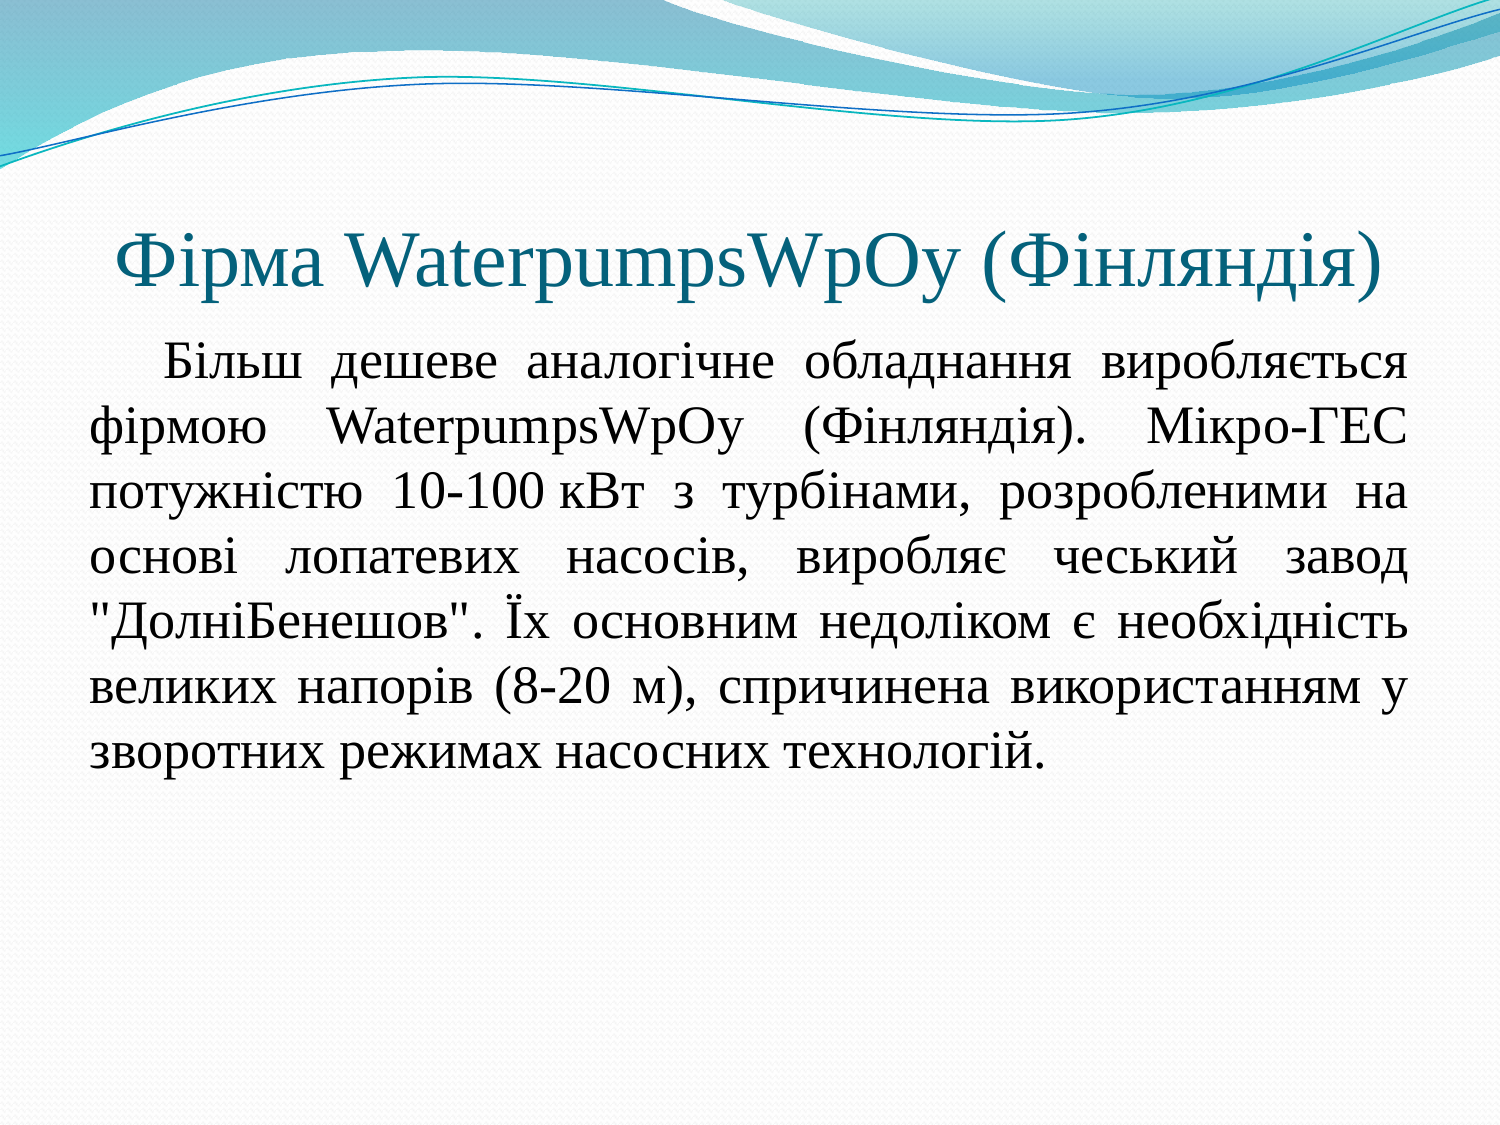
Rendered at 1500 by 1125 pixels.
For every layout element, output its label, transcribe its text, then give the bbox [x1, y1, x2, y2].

title Фірма WaterpumpsWpOy (Фінляндія) [75, 115, 1425, 303]
list Більш дешеве аналогічне обладнання виробляється фірмою WaterpumpsWpOy (Фінляндія). Мікро-ГЕС потужністю 10-100 кВт з турбінами, розробленими на основі лопатевих насосів, виробляє чеський завод "ДолніБенешов". Їх основним недоліком є необхідність великих напорів (8-20 м), спричинена використанням у зворотних режимах насосних технологій. [75, 317, 1425, 1038]
